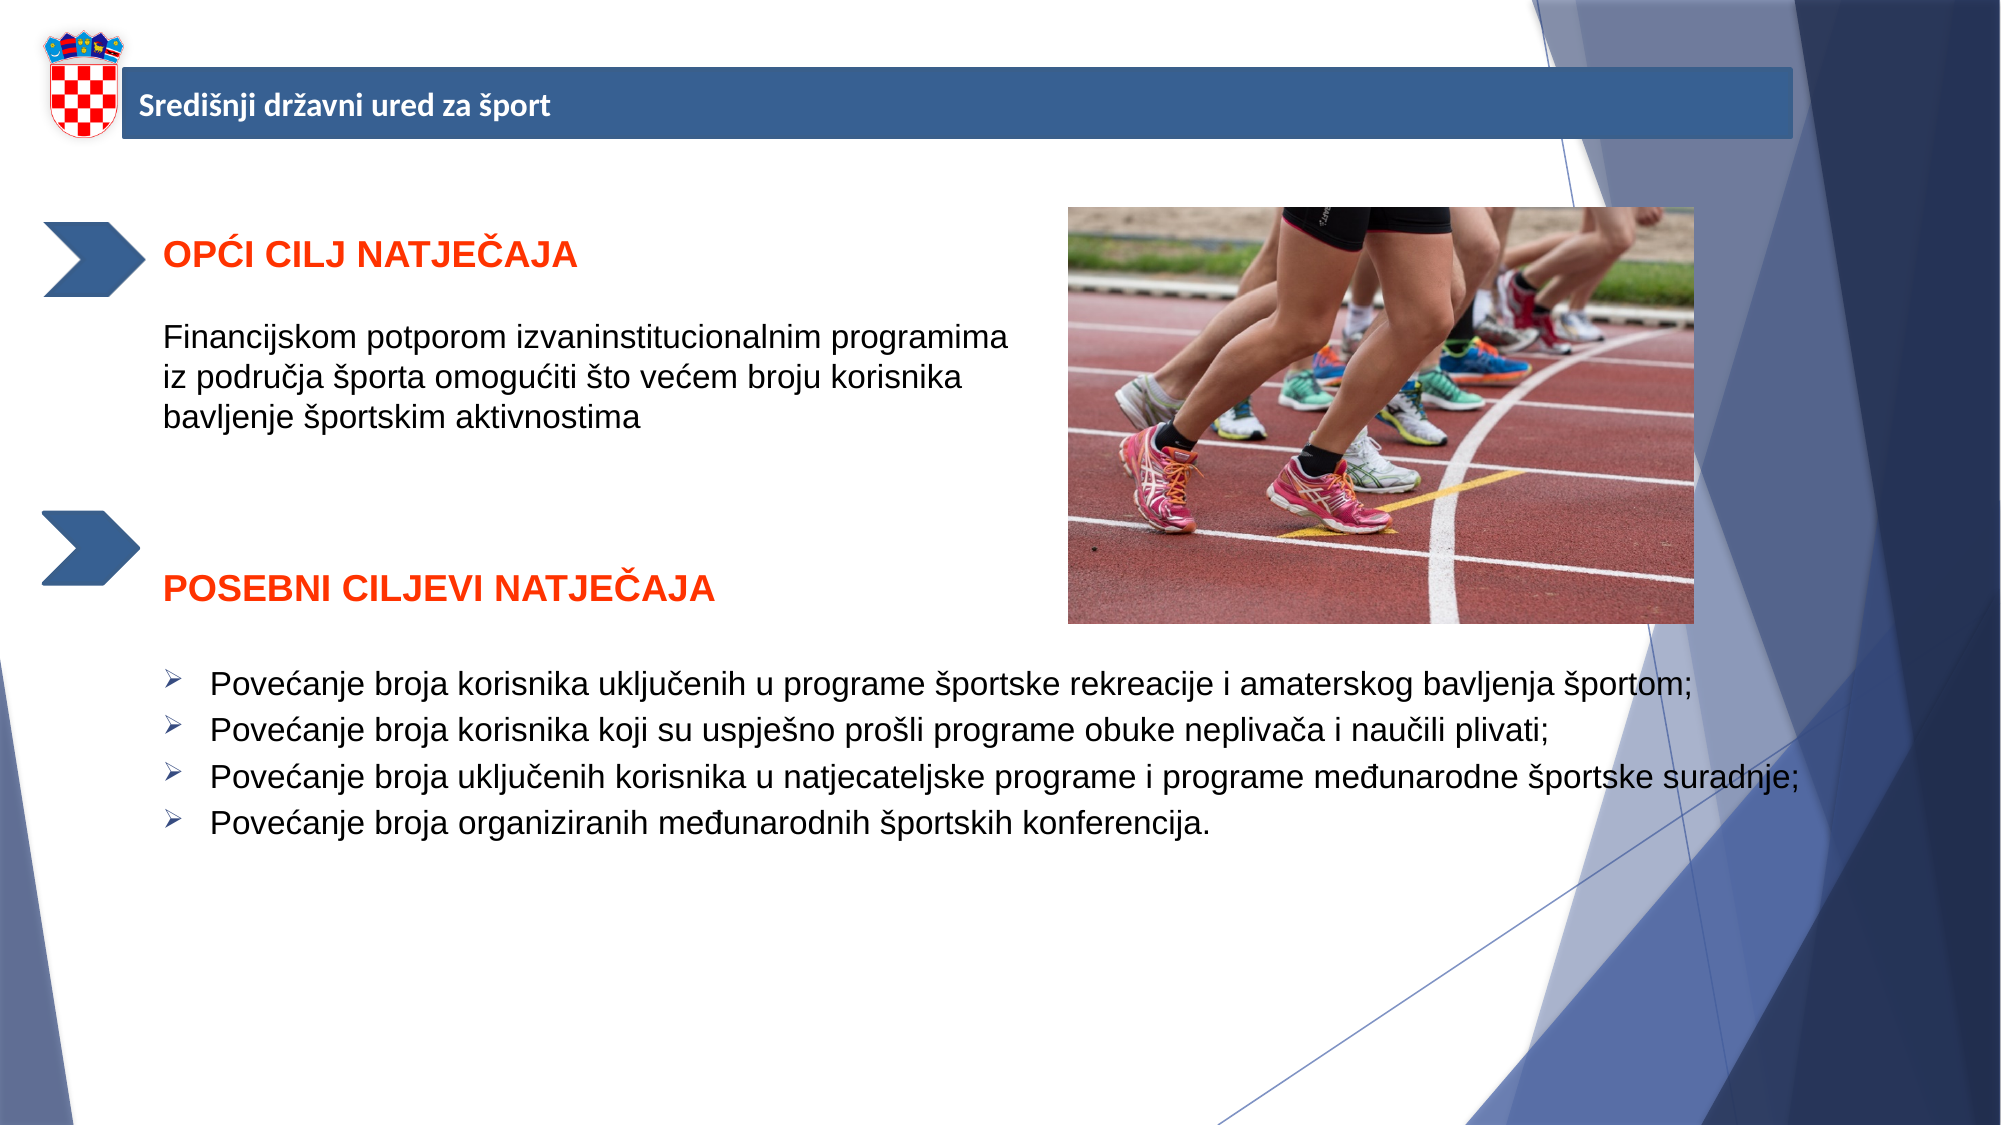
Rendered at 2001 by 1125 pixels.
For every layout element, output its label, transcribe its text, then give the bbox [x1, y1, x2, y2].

title Središnji državni ured za šport [130, 69, 1791, 138]
picture [43, 30, 125, 138]
picture [43, 221, 147, 297]
list OPĆI CILJ NATJEČAJA Financijskom potporom izvaninstitucionalnim programima iz područja športa omogućiti što većem broju korisnika bavljenje športskim aktivnostima POSEBNI CILJEVI NATJEČAJA Povećanje broja korisnika uključenih u programe športske rekreacije i amaterskog bavljenja športom; Povećanje broja korisnika koji su uspješno prošli programe obuke neplivača i naučili plivati; Povećanje broja uključenih korisnika u natjecateljske programe i programe međunarodne športske suradnje; Povećanje broja organiziranih međunarodnih športskih konferencija. [147, 222, 1873, 975]
picture [1067, 206, 1694, 625]
text_box [43, 512, 139, 584]
